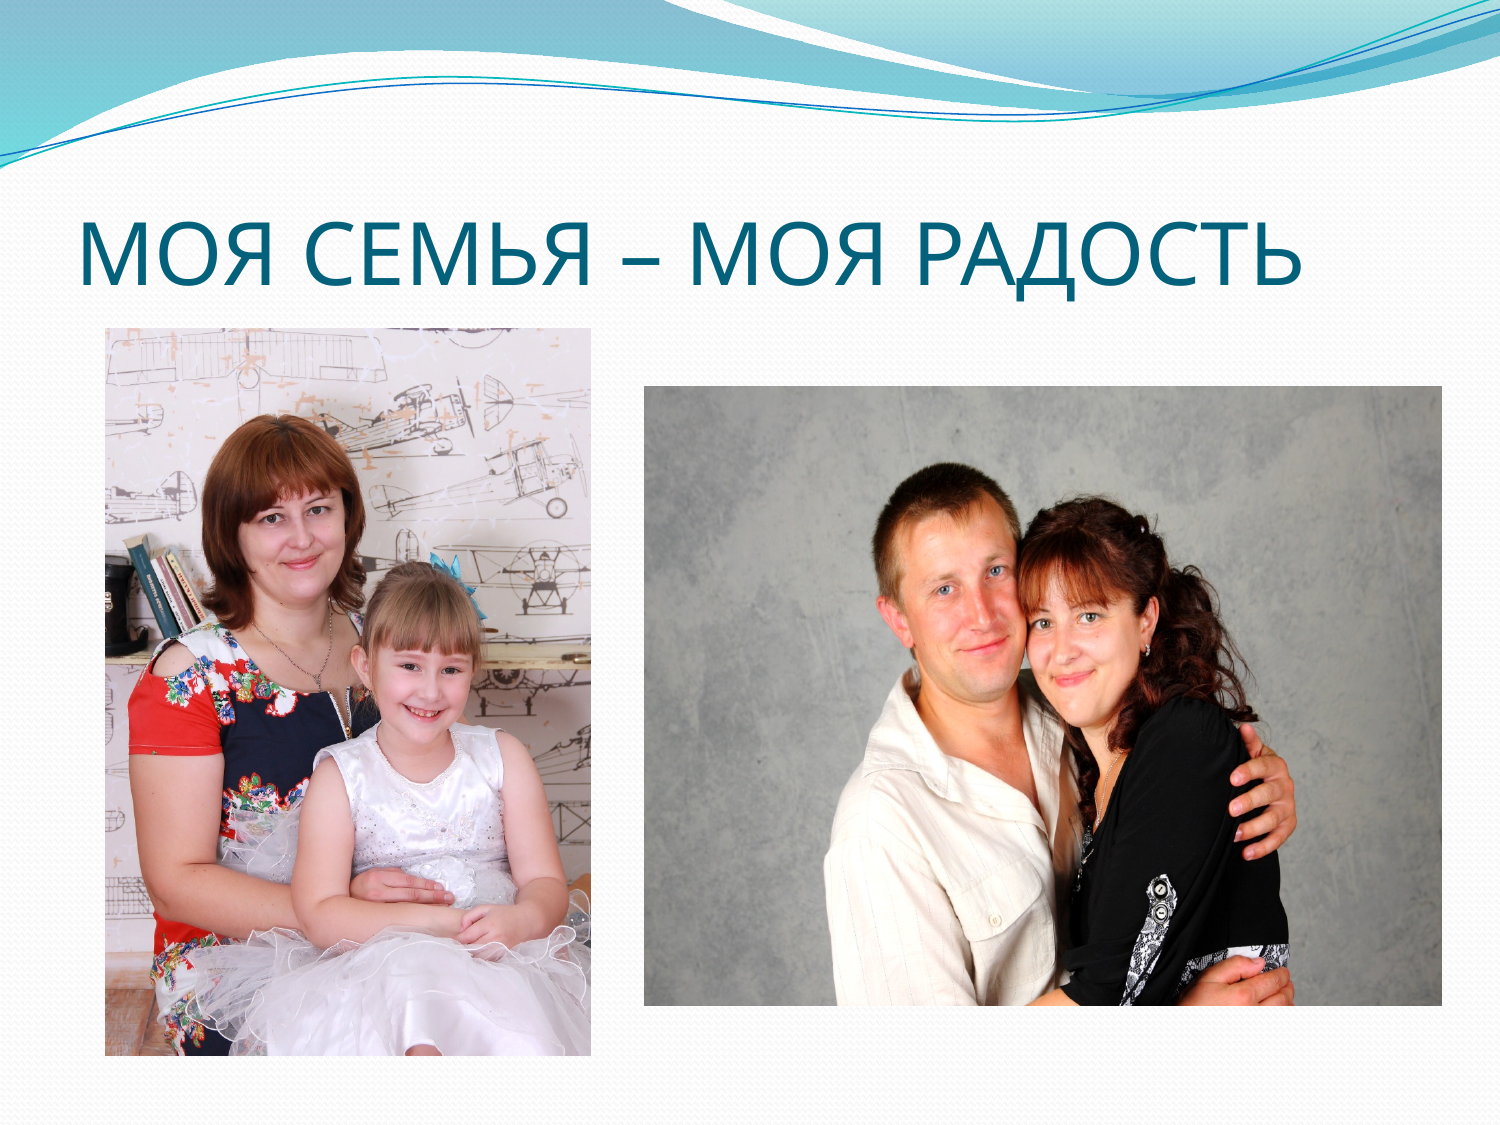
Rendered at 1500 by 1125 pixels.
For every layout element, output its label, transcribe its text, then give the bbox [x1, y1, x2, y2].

title МОЯ СЕМЬЯ – МОЯ РАДОСТЬ [75, 115, 1425, 303]
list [644, 386, 1442, 1006]
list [105, 327, 591, 1056]
